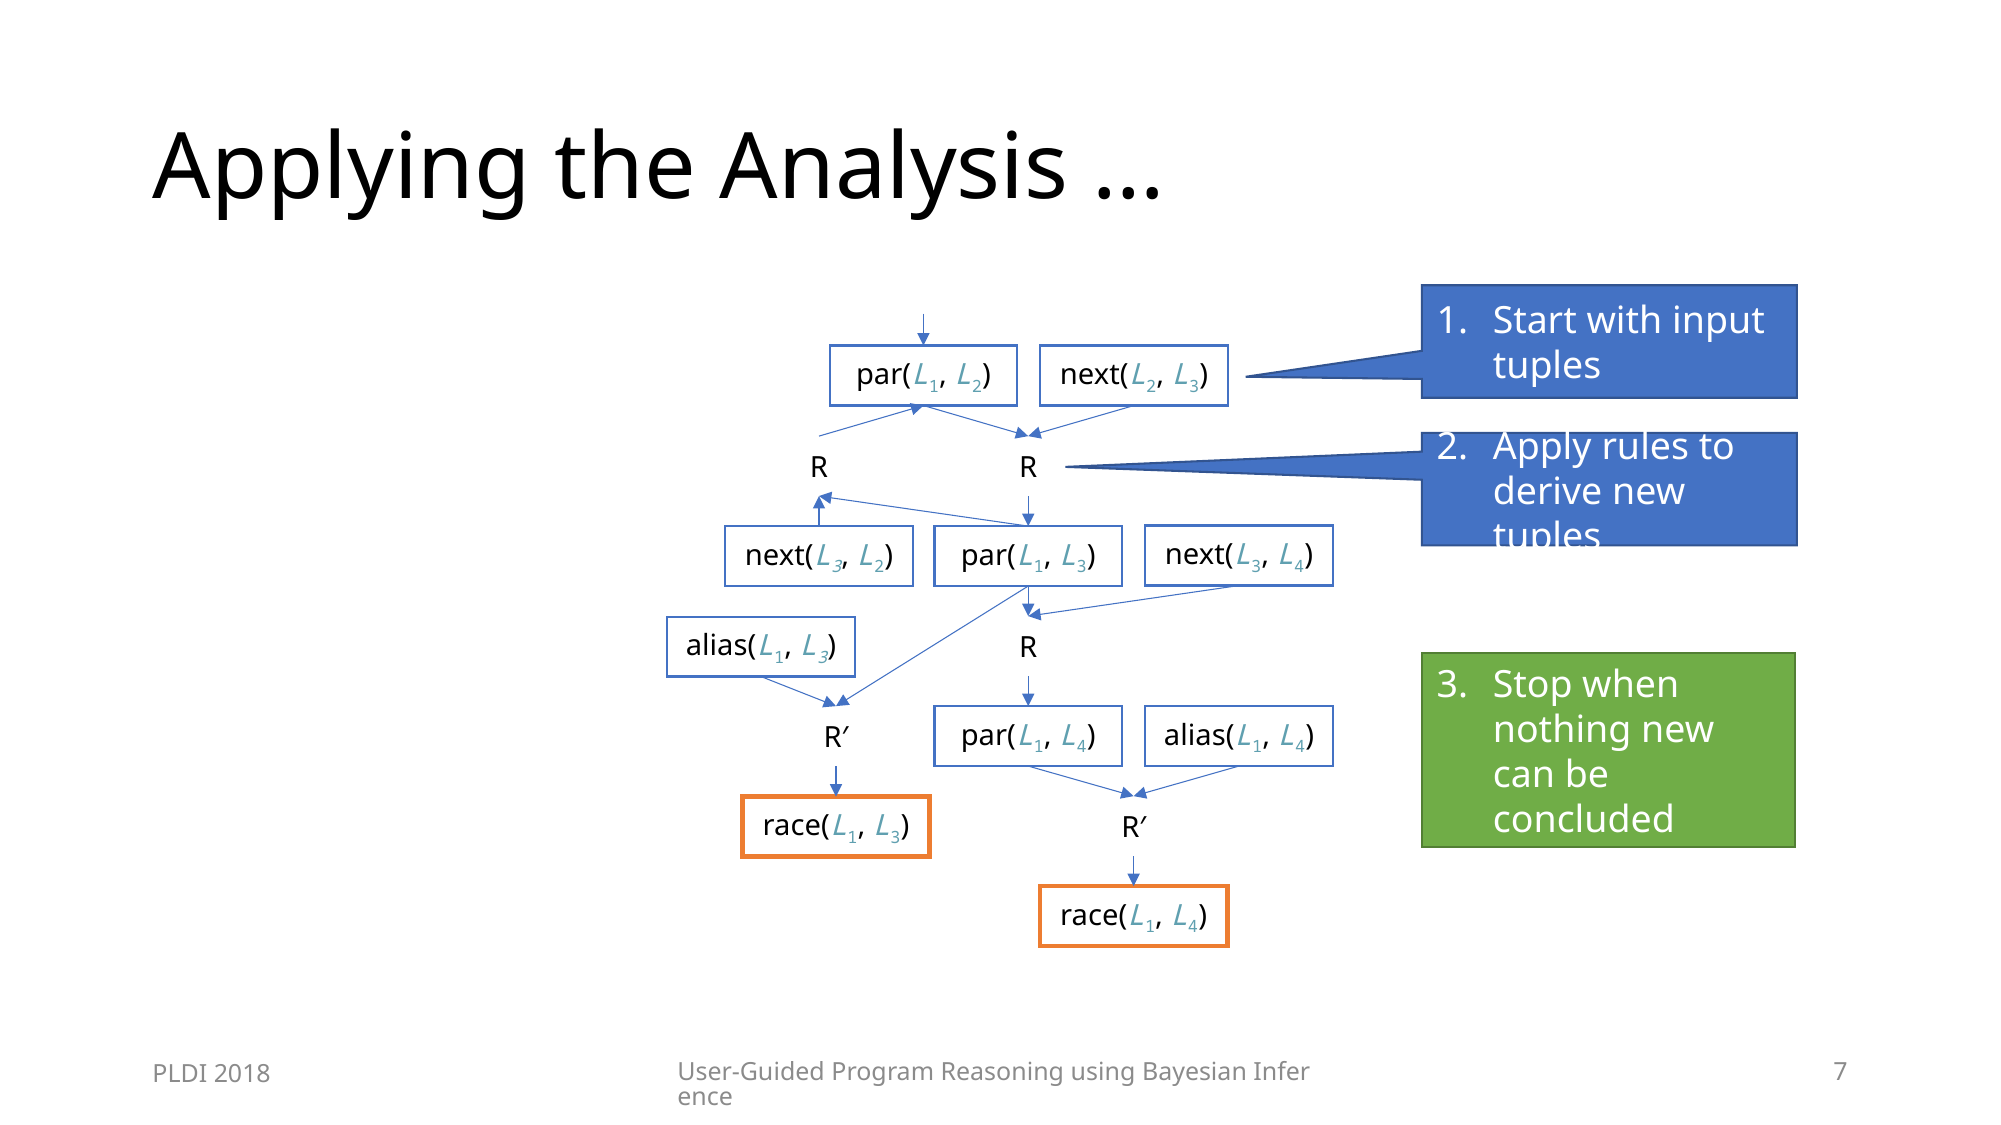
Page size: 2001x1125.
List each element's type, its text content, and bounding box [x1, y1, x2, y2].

text_box alias(L1, L4) [1239, 705, 1334, 767]
text_box next(L3, L4) [1144, 524, 1334, 587]
text_box Start with input tuples [1245, 284, 1798, 399]
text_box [934, 585, 1239, 766]
slide_number 7 [1412, 1042, 1863, 1103]
text_box next(L3, L2) [724, 525, 914, 587]
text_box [923, 405, 1135, 586]
text_box Stop when nothing new can be concluded [1421, 652, 1796, 848]
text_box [725, 405, 1029, 527]
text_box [1028, 766, 1240, 947]
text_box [742, 586, 1029, 857]
text_box next(L2, L3) [1039, 344, 1229, 407]
slide_number PLDI 2018 [137, 1042, 588, 1103]
text_box par(L1, L2) [829, 344, 1018, 405]
title Applying the Analysis … [137, 59, 1863, 278]
text_box Apply rules to derive new tuples [1135, 431, 1798, 547]
footer User-Guided Program Reasoning using Bayesian Inference [662, 1042, 1338, 1103]
text_box alias(L1, L3) [666, 616, 742, 678]
